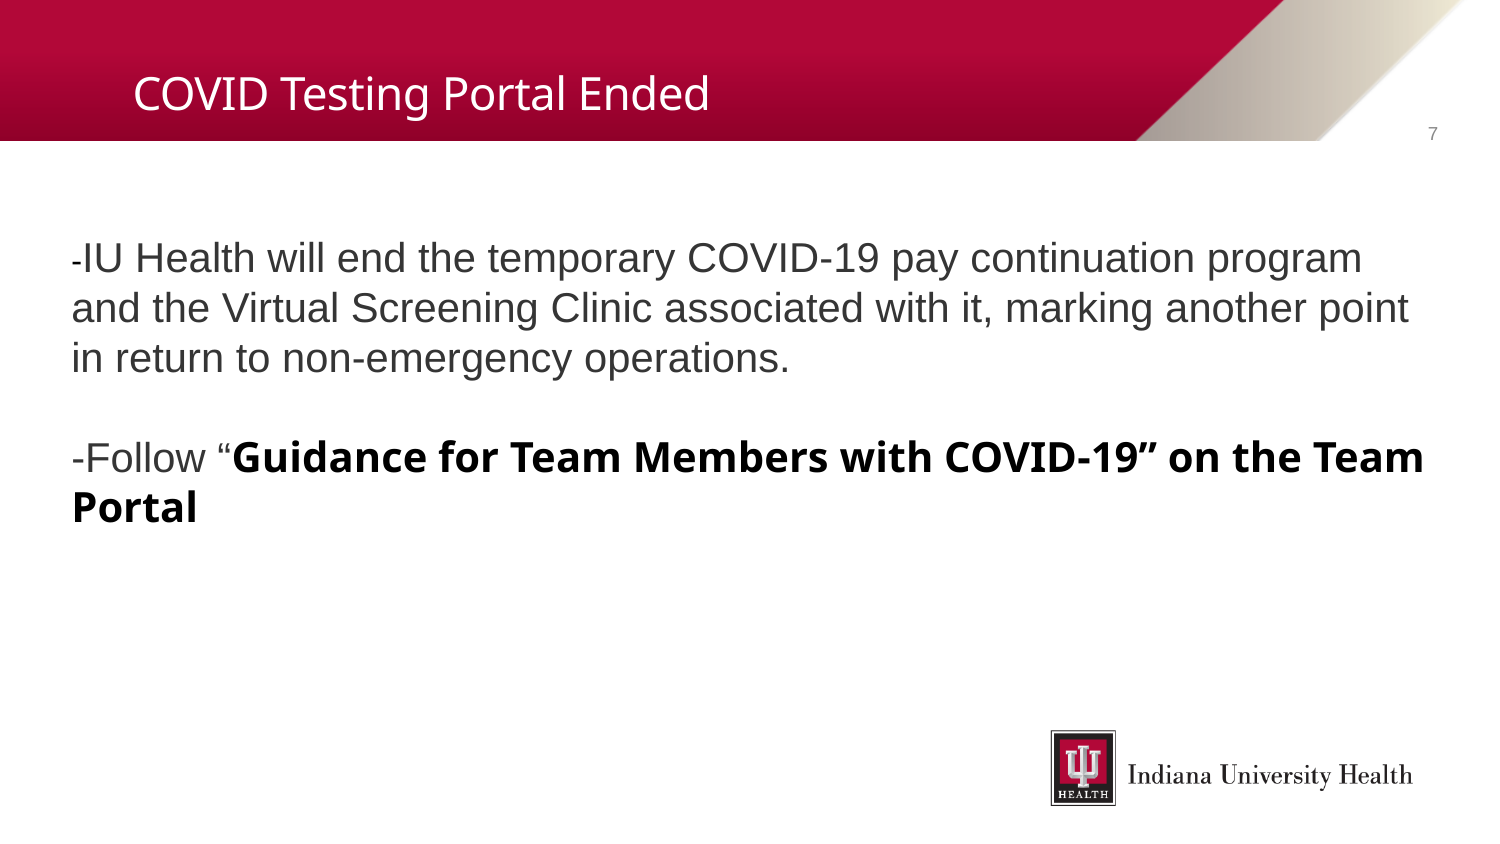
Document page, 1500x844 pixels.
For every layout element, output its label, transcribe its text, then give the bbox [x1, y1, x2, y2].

list -IU Health will end the temporary COVID-19 pay continuation program and the Virtual Screening Clinic associated with it, marking another point in return to non-emergency operations. -Follow “Guidance for Team Members with COVID-19” on the Team Portal [71, 190, 1439, 790]
picture [0, 0, 1500, 141]
slide_number 7 [1318, 98, 1439, 144]
title COVID Testing Portal Ended [132, 25, 1140, 121]
picture [1048, 790, 1415, 809]
